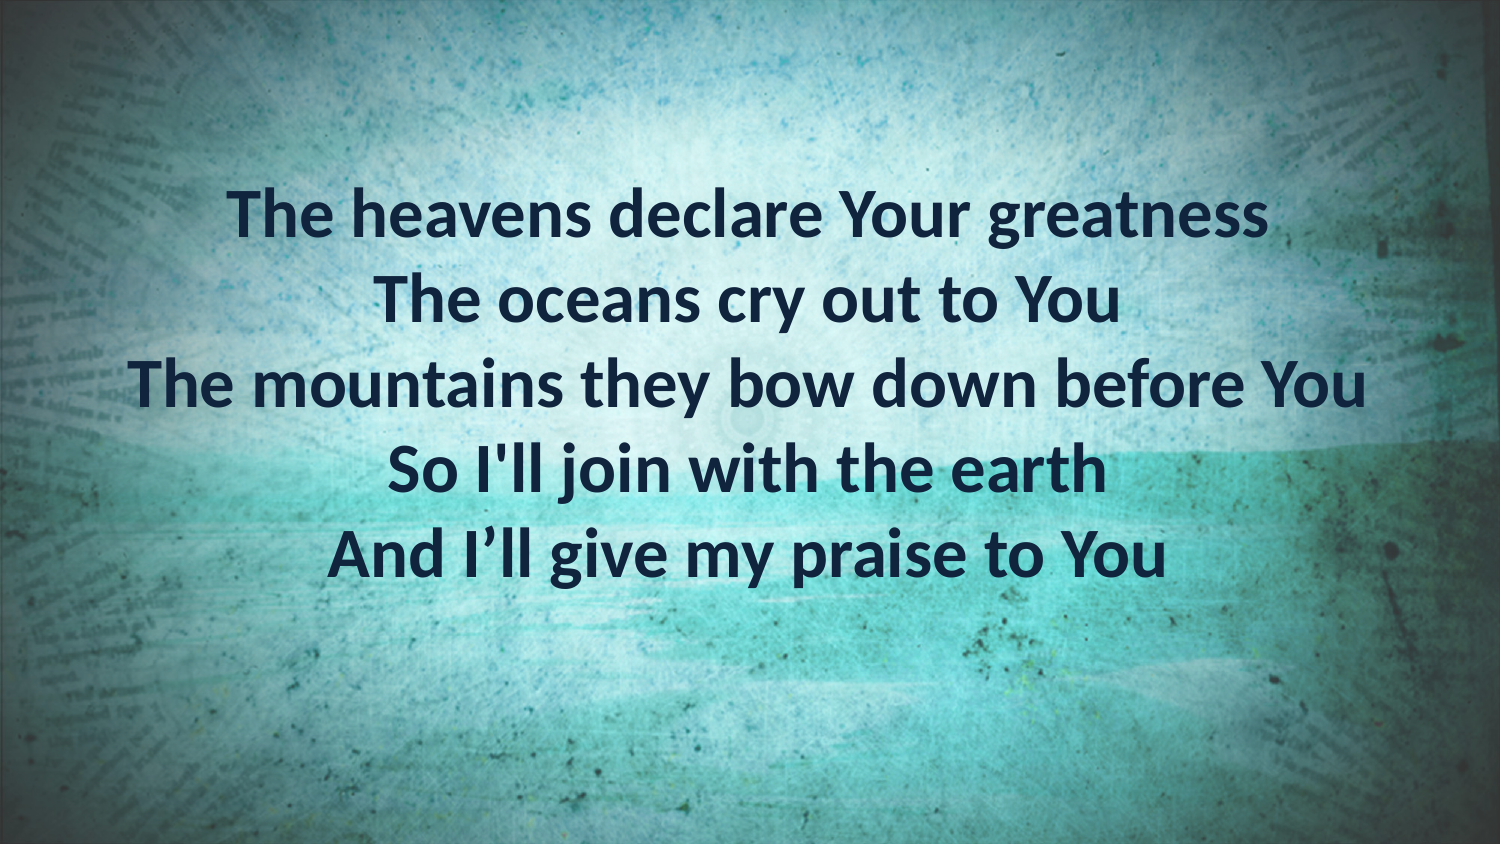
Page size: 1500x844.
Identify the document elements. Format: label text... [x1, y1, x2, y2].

text_box The heavens declare Your greatness The oceans cry out to You The mountains they bow down before You So I'll join with the earth And I’ll give my praise to You [52, 159, 1446, 610]
